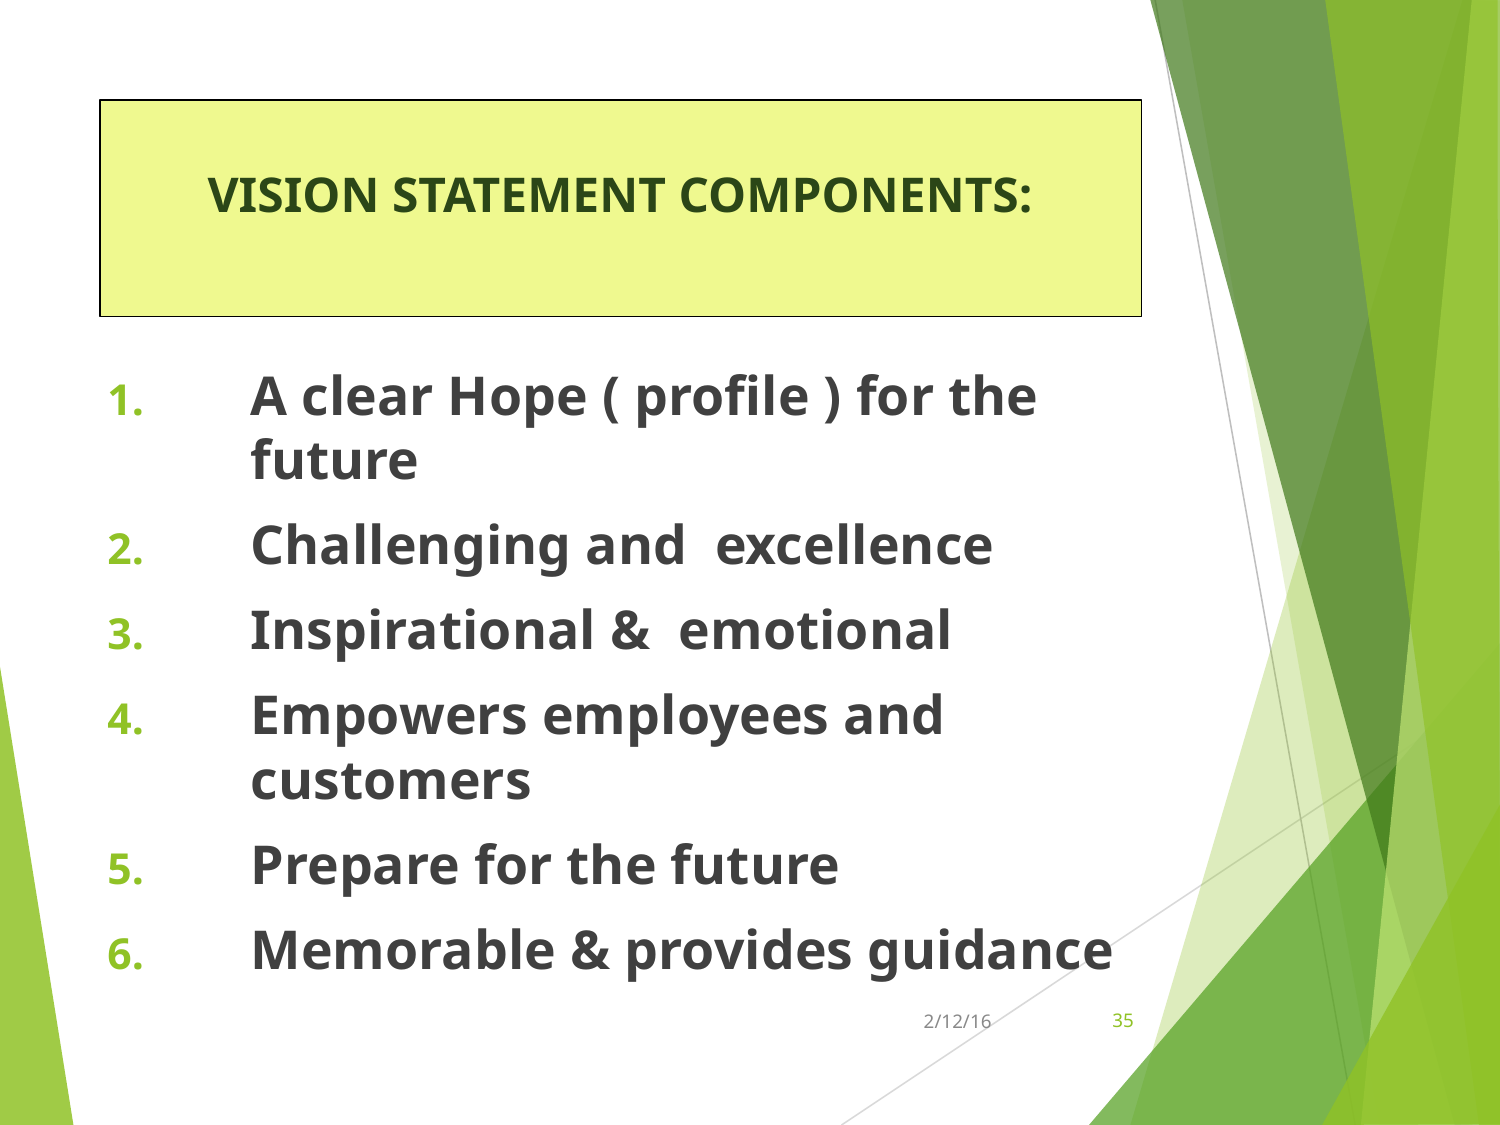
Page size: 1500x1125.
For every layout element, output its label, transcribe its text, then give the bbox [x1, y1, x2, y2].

slide_number 35 [1103, 1001, 1142, 1041]
list A clear Hope ( profile ) for the future Challenging and excellence Inspirational & emotional Empowers employees and customers Prepare for the future Memorable & provides guidance [99, 353, 1142, 992]
title VISION STATEMENT COMPONENTS: [99, 99, 1142, 318]
text_box 2/12/16 [886, 1002, 999, 1040]
